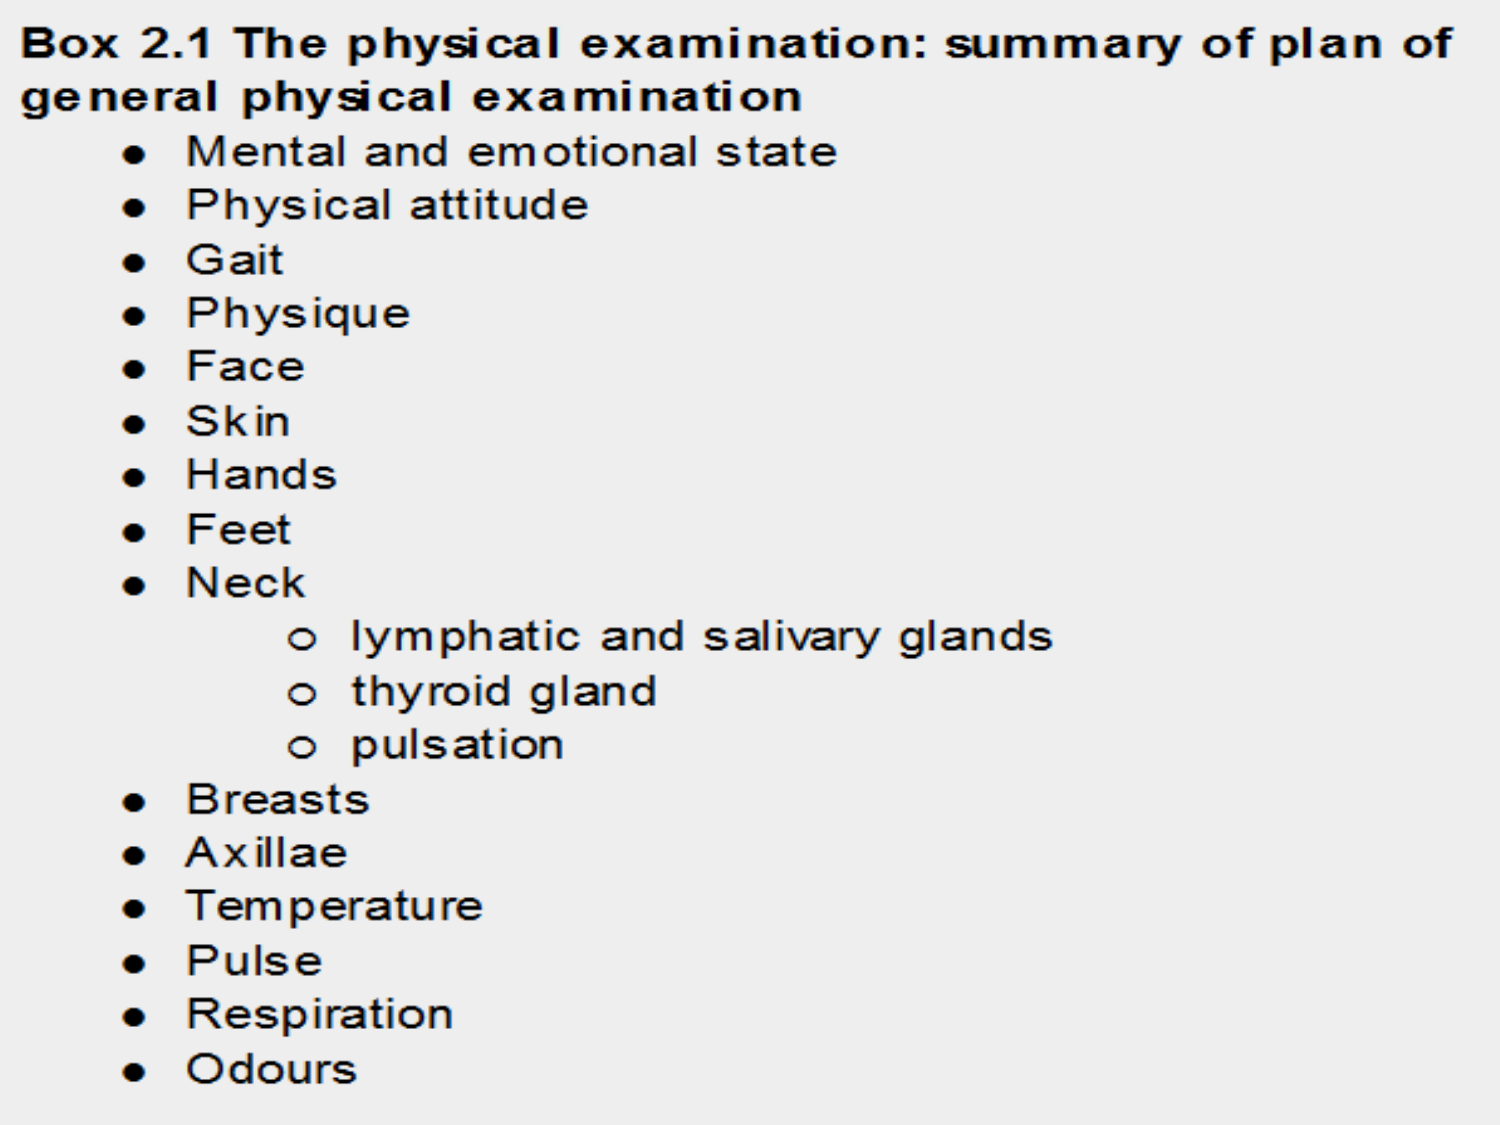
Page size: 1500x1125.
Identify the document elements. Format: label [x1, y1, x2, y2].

list [0, 0, 1500, 1125]
